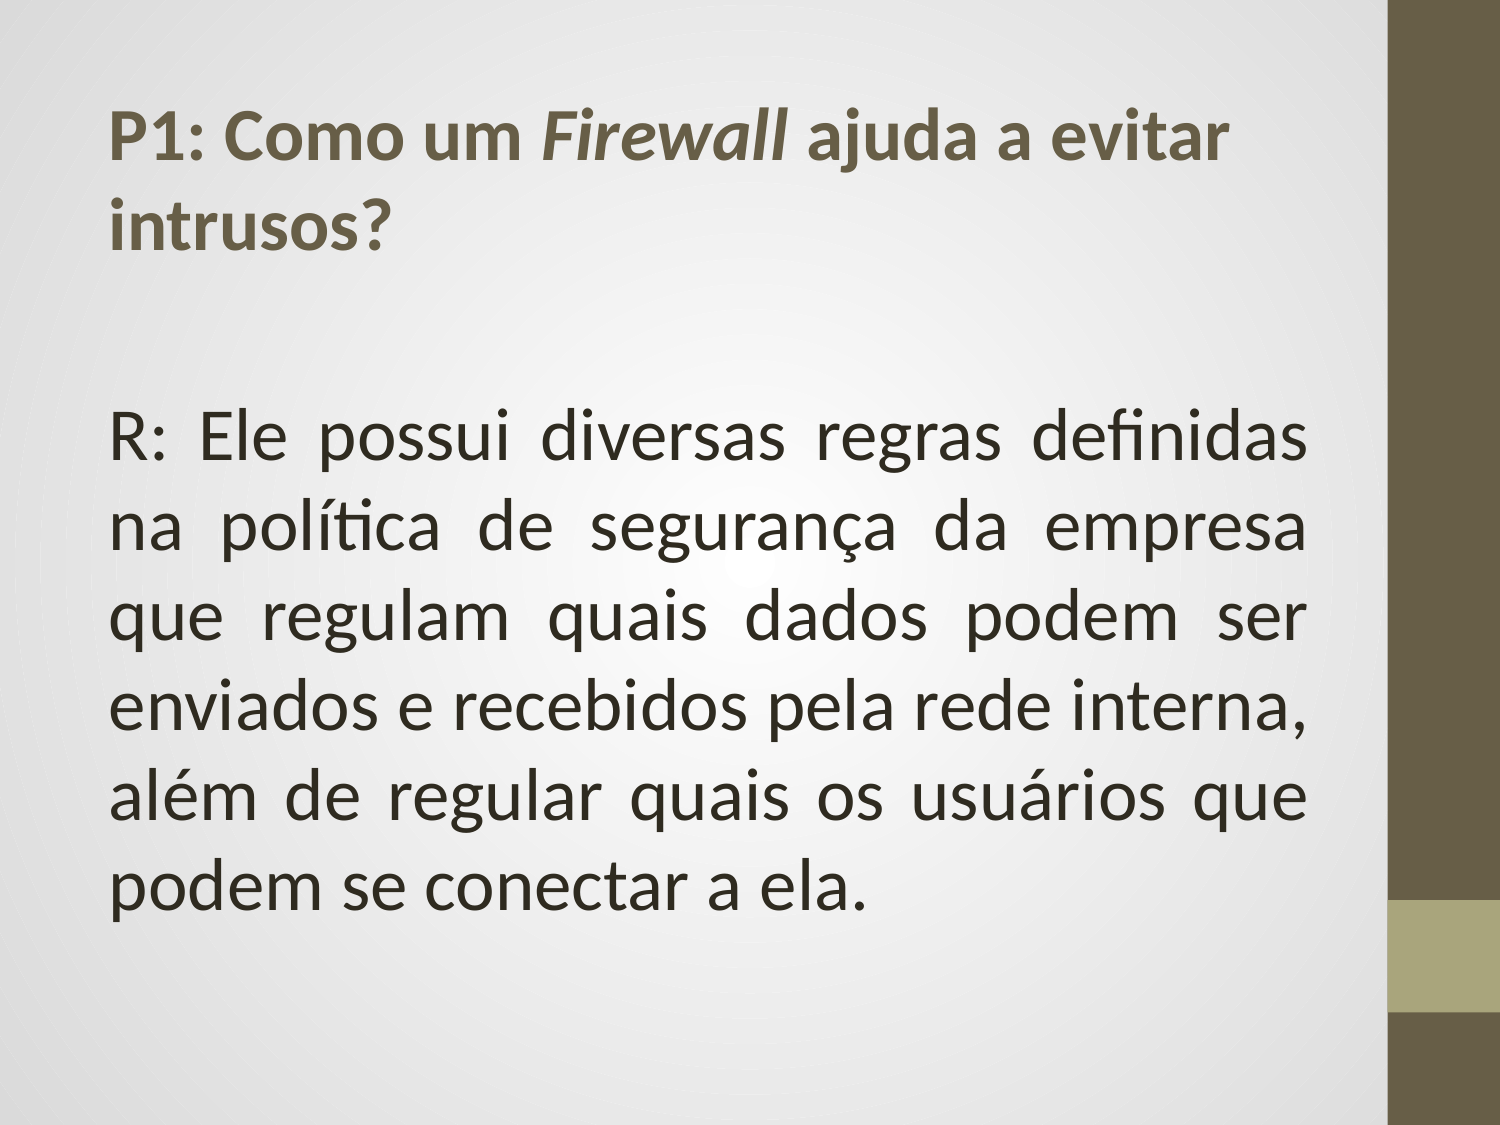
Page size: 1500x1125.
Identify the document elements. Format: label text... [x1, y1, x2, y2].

list P1: Como um Firewall ajuda a evitar intrusos? R: Ele possui diversas regras definidas na política de segurança da empresa que regulam quais dados podem ser enviados e recebidos pela rede interna, além de regular quais os usuários que podem se conectar a ela. [75, 78, 1325, 1050]
